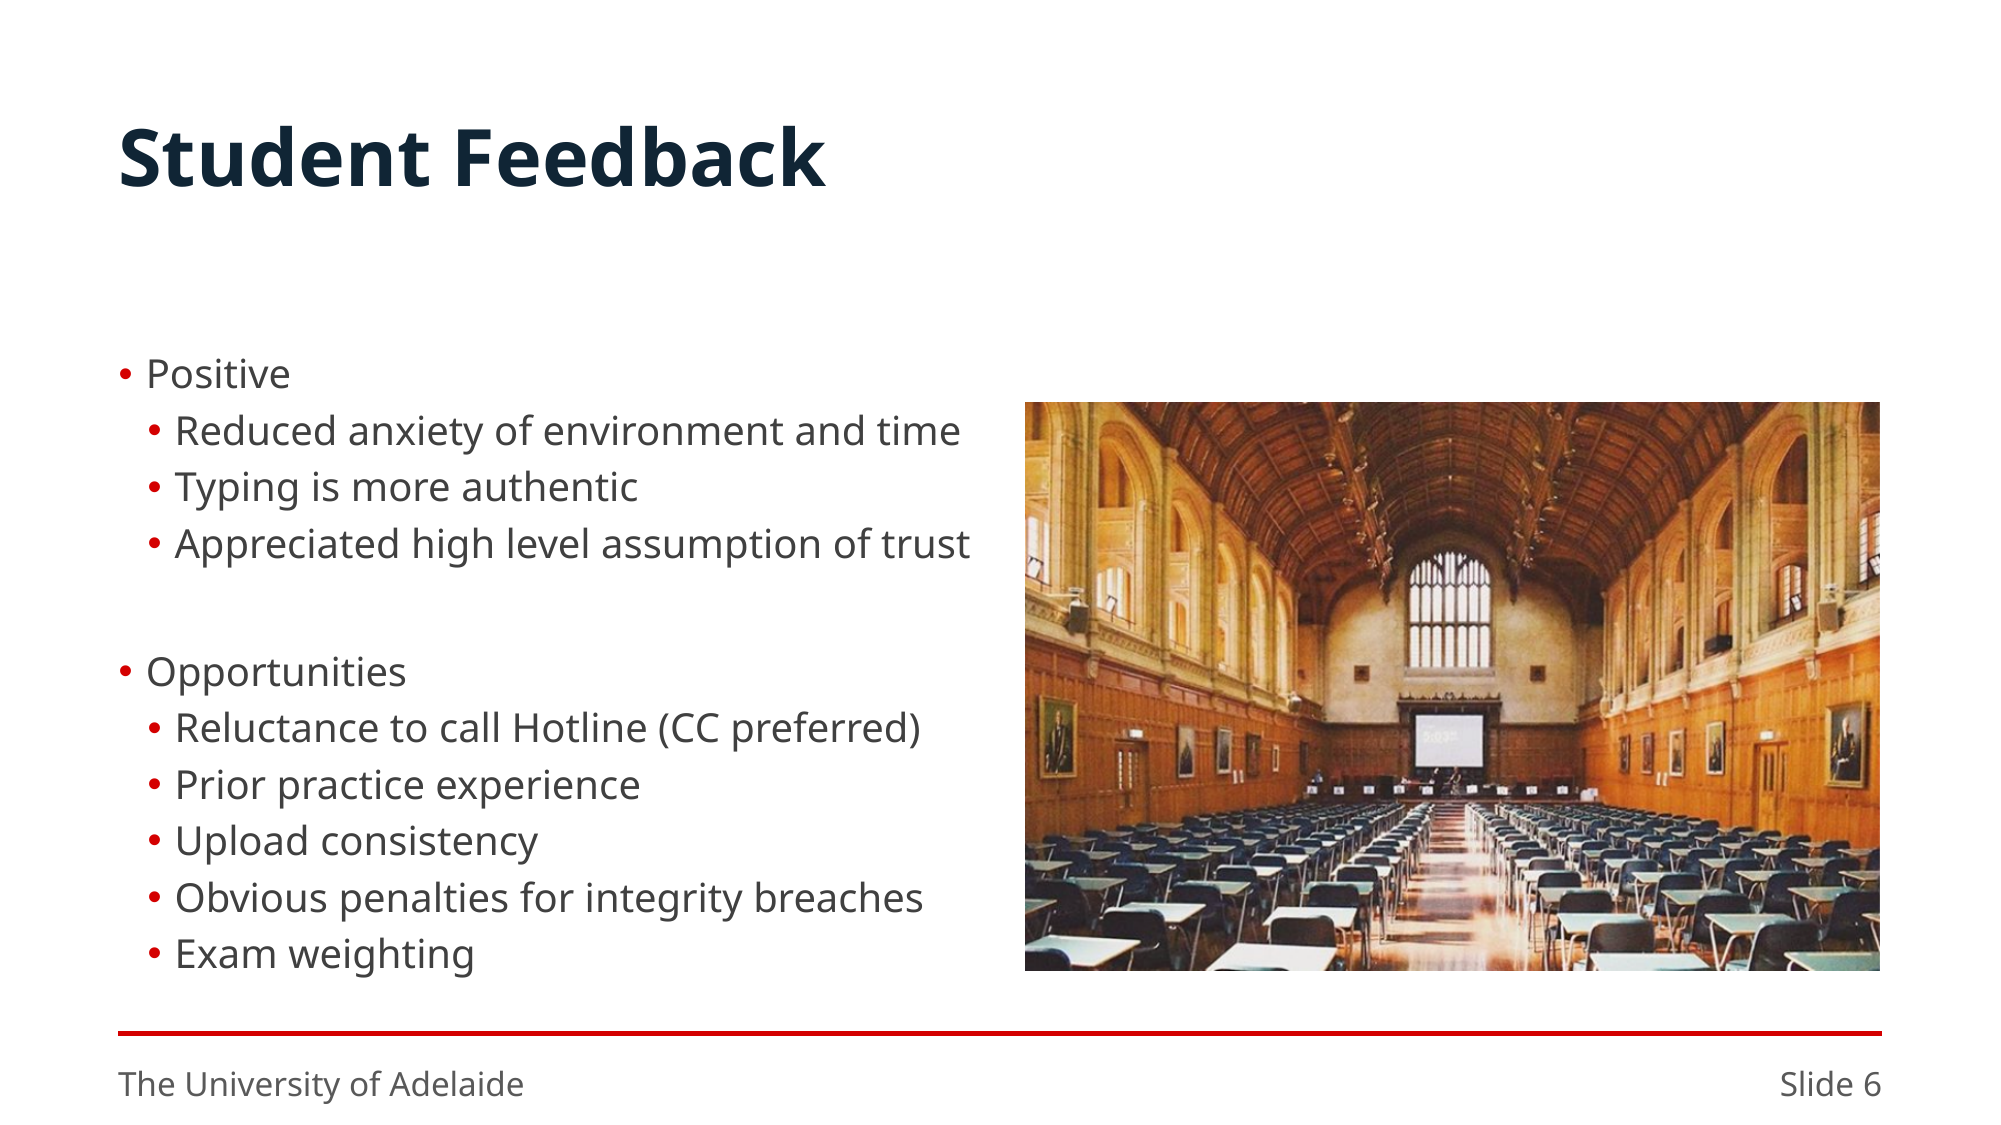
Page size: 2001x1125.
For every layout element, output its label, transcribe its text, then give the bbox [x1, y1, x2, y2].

title Student Feedback [118, 118, 1883, 296]
list Positive Reduced anxiety of environment and time Typing is more authentic Appreciated high level assumption of trust Opportunities Reluctance to call Hotline (CC preferred) Prior practice experience Upload consistency Obvious penalties for integrity breaches Exam weighting [118, 354, 975, 1004]
picture [1025, 402, 1883, 971]
footer The University of Adelaide [118, 1062, 906, 1093]
slide_number Slide 6 [1488, 1062, 1883, 1093]
